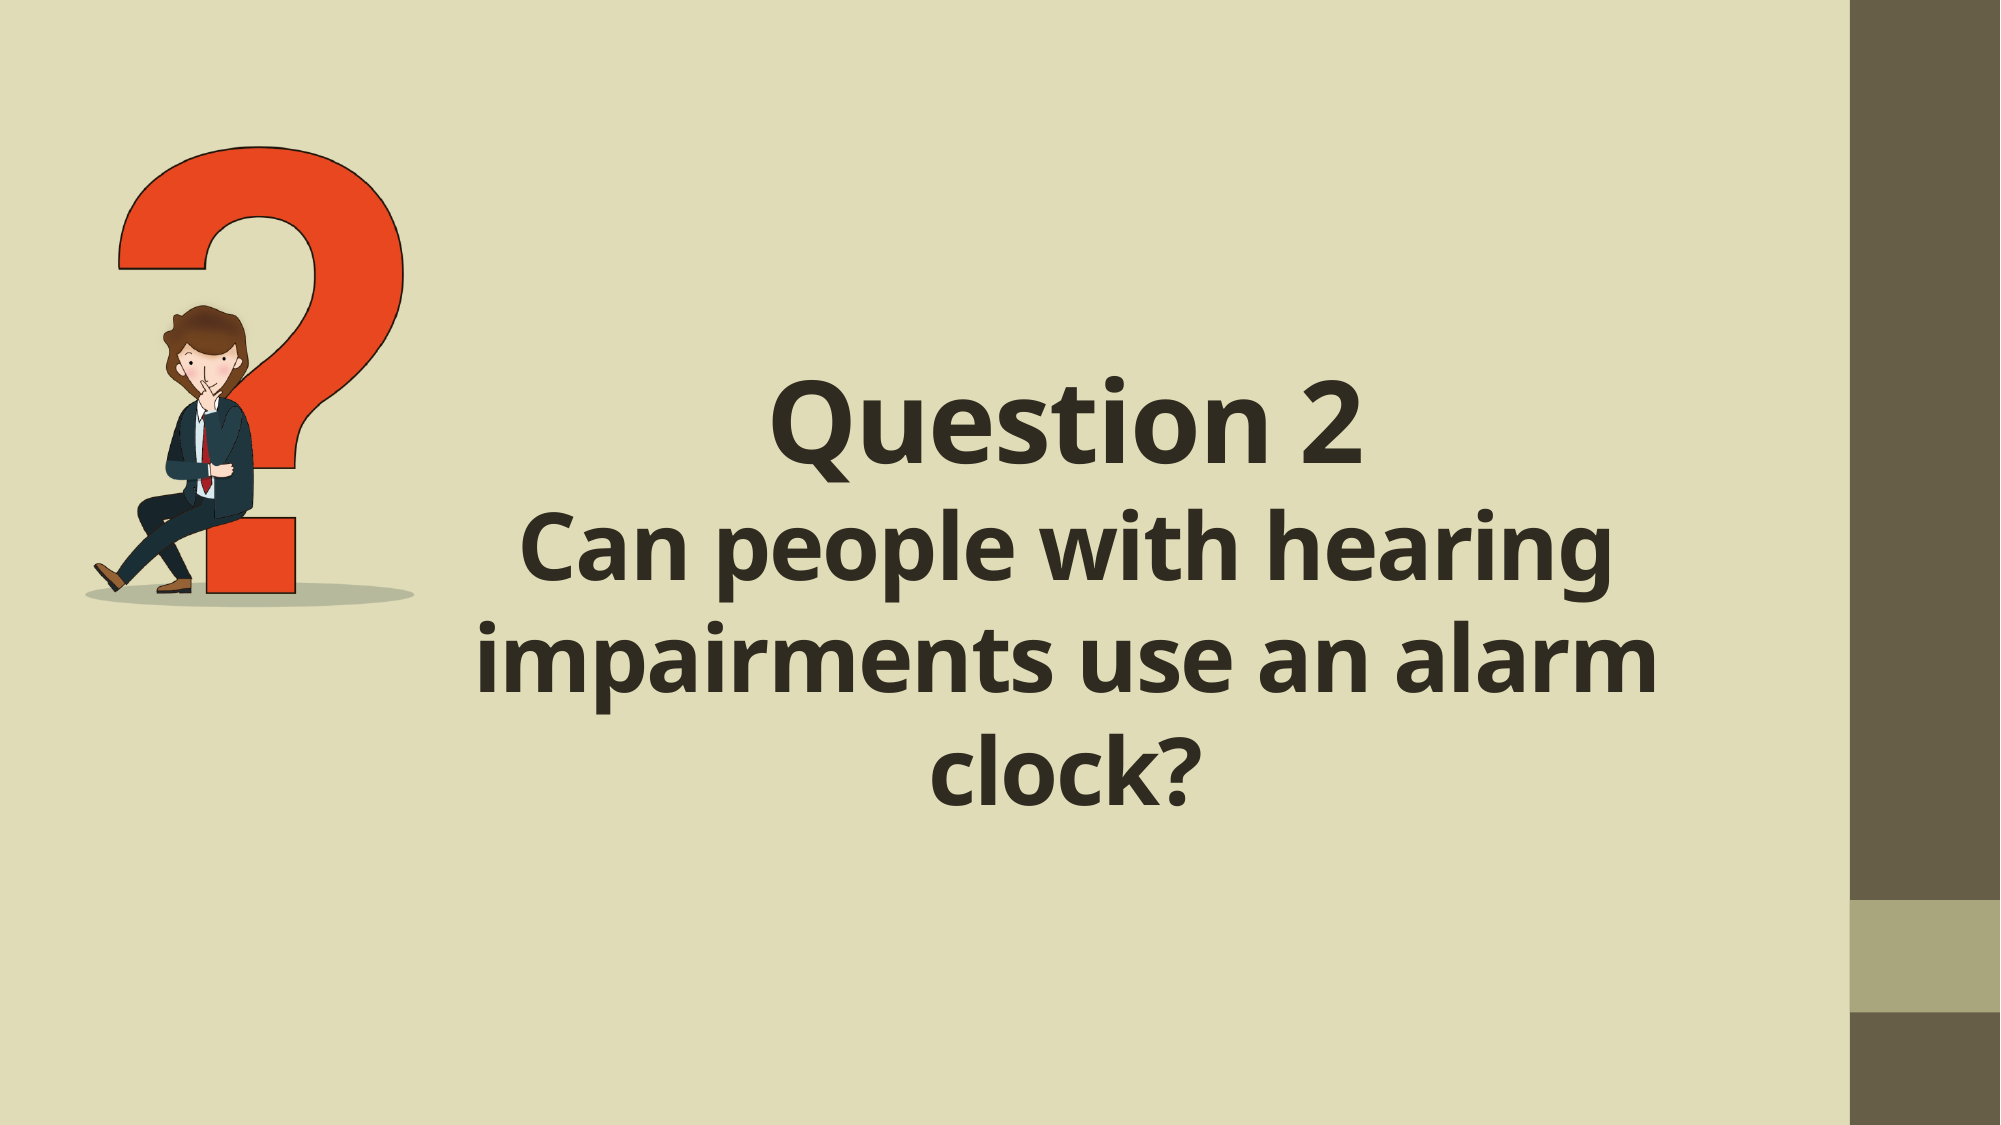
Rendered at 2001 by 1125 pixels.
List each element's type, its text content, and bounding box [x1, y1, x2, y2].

title Question 2 Can people with hearing impairments use an alarm clock? [398, 377, 1734, 796]
picture [0, 133, 486, 622]
